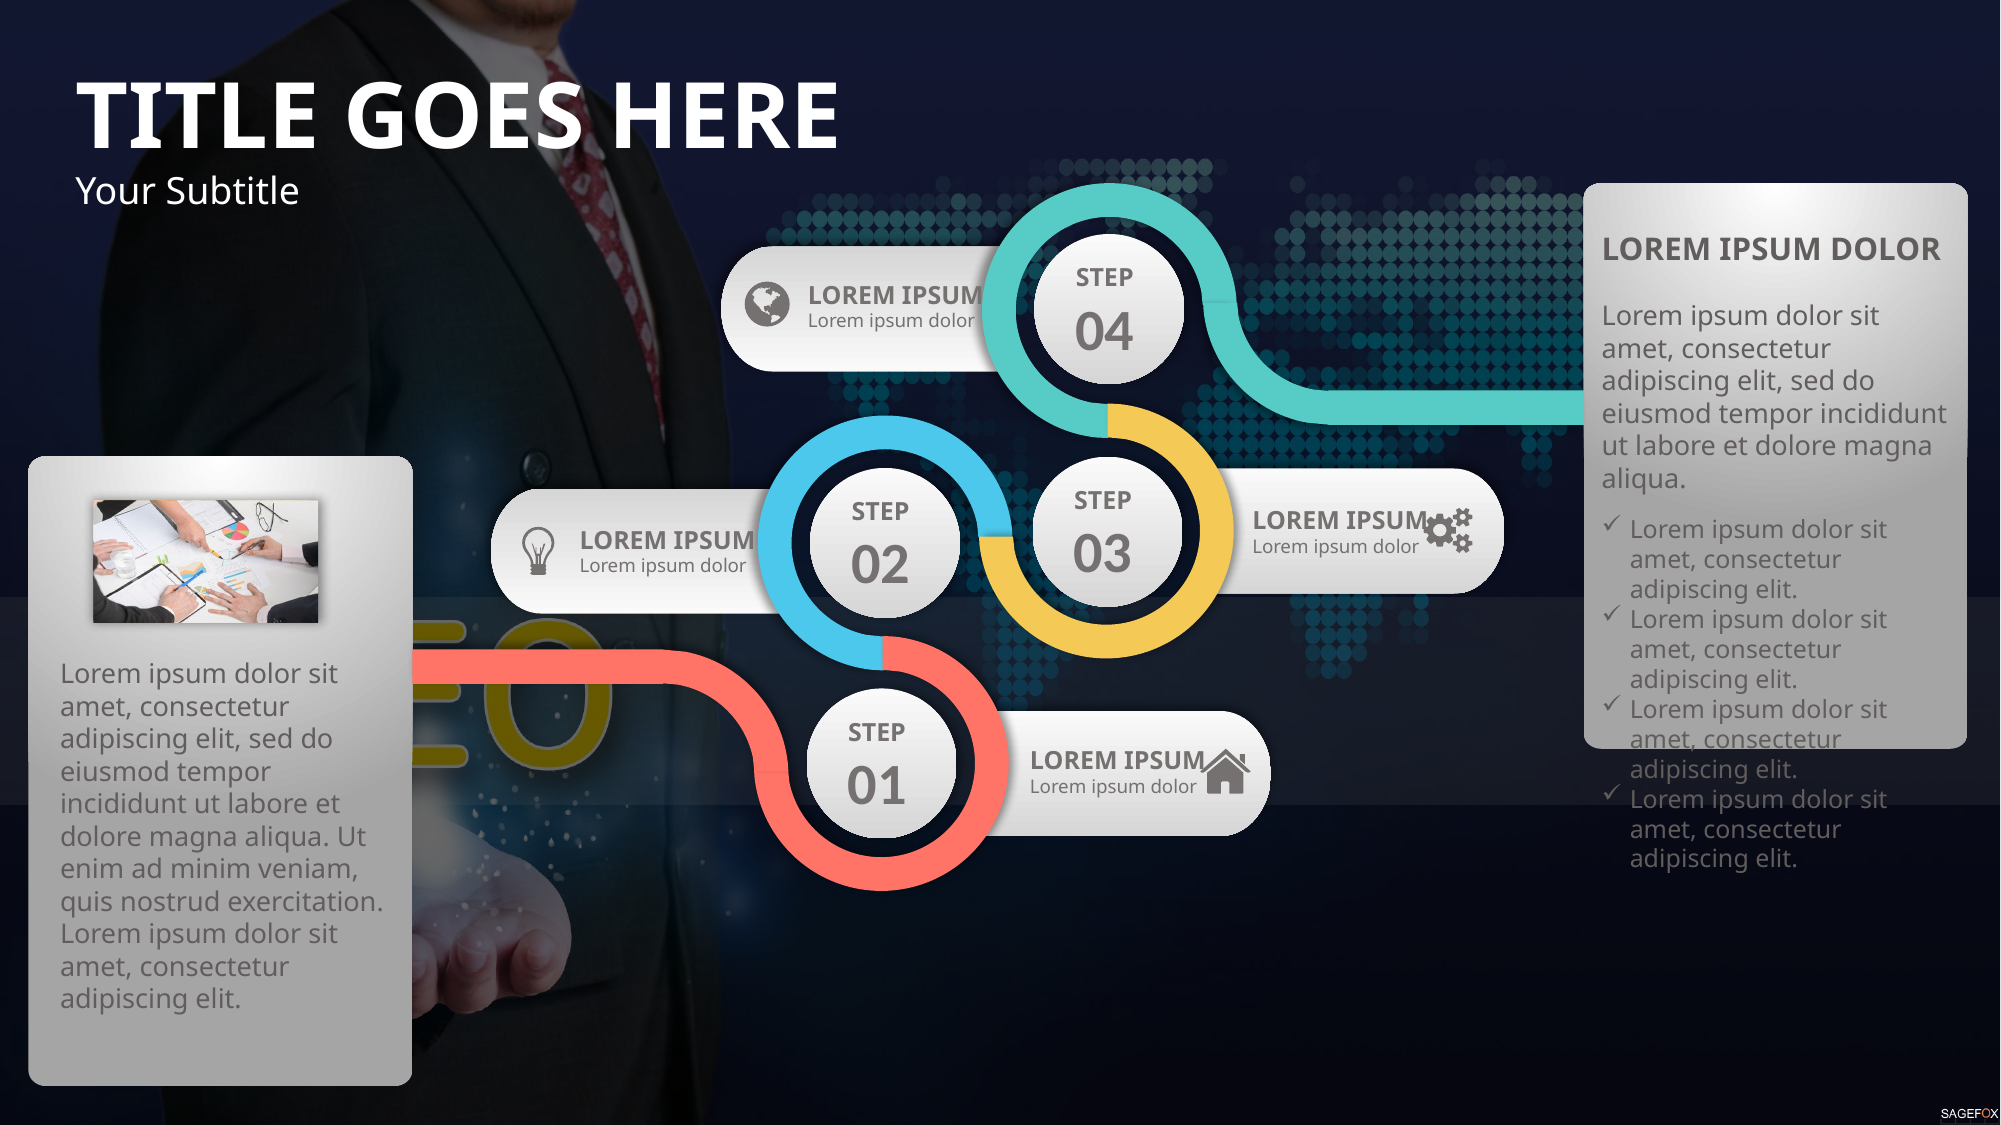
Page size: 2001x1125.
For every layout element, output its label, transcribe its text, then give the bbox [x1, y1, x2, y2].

text_box [489, 487, 766, 615]
text_box [92, 499, 319, 624]
text_box [759, 414, 1014, 672]
text_box [27, 455, 414, 1088]
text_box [810, 467, 961, 618]
text_box TITLE GOES HERE Your Subtitle [60, 49, 1036, 220]
text_box [977, 402, 1235, 660]
picture [0, 0, 2001, 1125]
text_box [1032, 456, 1183, 607]
text_box [1582, 182, 1969, 743]
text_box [1242, 499, 1473, 563]
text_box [806, 688, 957, 839]
text_box [1230, 467, 1506, 595]
text_box [753, 634, 1010, 892]
text_box LOREM IPSUM DOLOR Lorem ipsum dolor sit amet, consectetur adipiscing elit, sed do eiusmod tempor incididunt ut labore et dolore magna aliqua. Lorem ipsum dolor sit amet, consectetur adipiscing elit. Lorem ipsum dolor sit amet, consectetur adipiscing elit. Lorem ipsum dolor sit amet, consectetur adipiscing elit. Lorem ipsum dolor sit amet, consectetur adipiscing elit. [1586, 221, 1968, 881]
text_box [999, 709, 1273, 838]
text_box [411, 648, 790, 773]
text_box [1019, 739, 1251, 803]
text_box [983, 182, 1238, 440]
text_box Lorem ipsum dolor sit amet, consectetur adipiscing elit, sed do eiusmod tempor incididunt ut labore et dolore magna aliqua. Ut enim ad minim veniam, quis nostrud exercitation. Lorem ipsum dolor sit amet, consectetur adipiscing elit. [45, 649, 401, 1022]
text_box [522, 519, 776, 583]
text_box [1034, 233, 1185, 384]
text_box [744, 274, 1004, 338]
text_box [1202, 301, 1585, 426]
text_box [720, 245, 985, 373]
